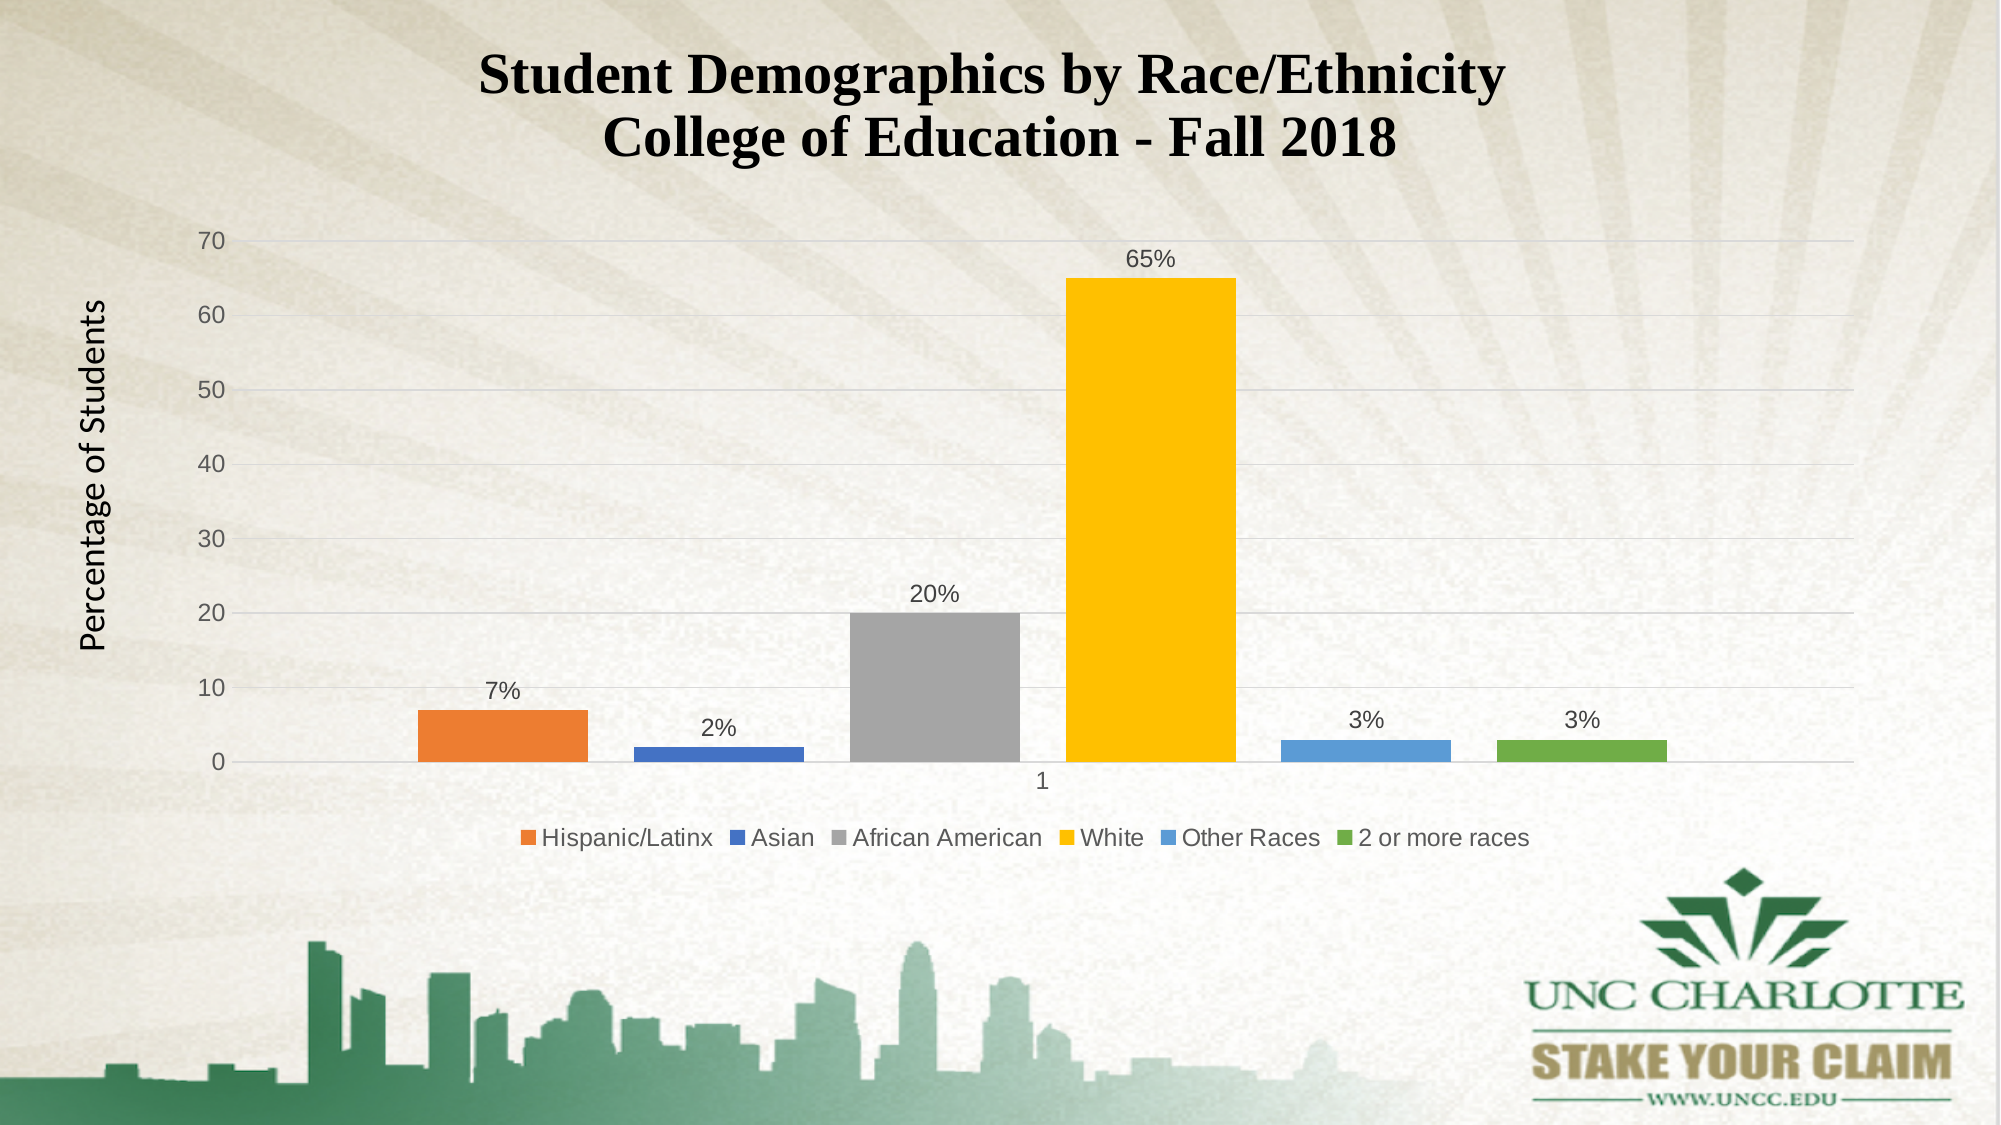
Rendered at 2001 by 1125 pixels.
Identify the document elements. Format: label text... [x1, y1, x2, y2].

picture [0, 0, 2001, 1125]
chart [162, 214, 1889, 857]
title Student Demographics by Race/Ethnicity College of Education - Fall 2018 [137, 0, 1863, 215]
text_box Percentage of Students [59, 247, 120, 668]
